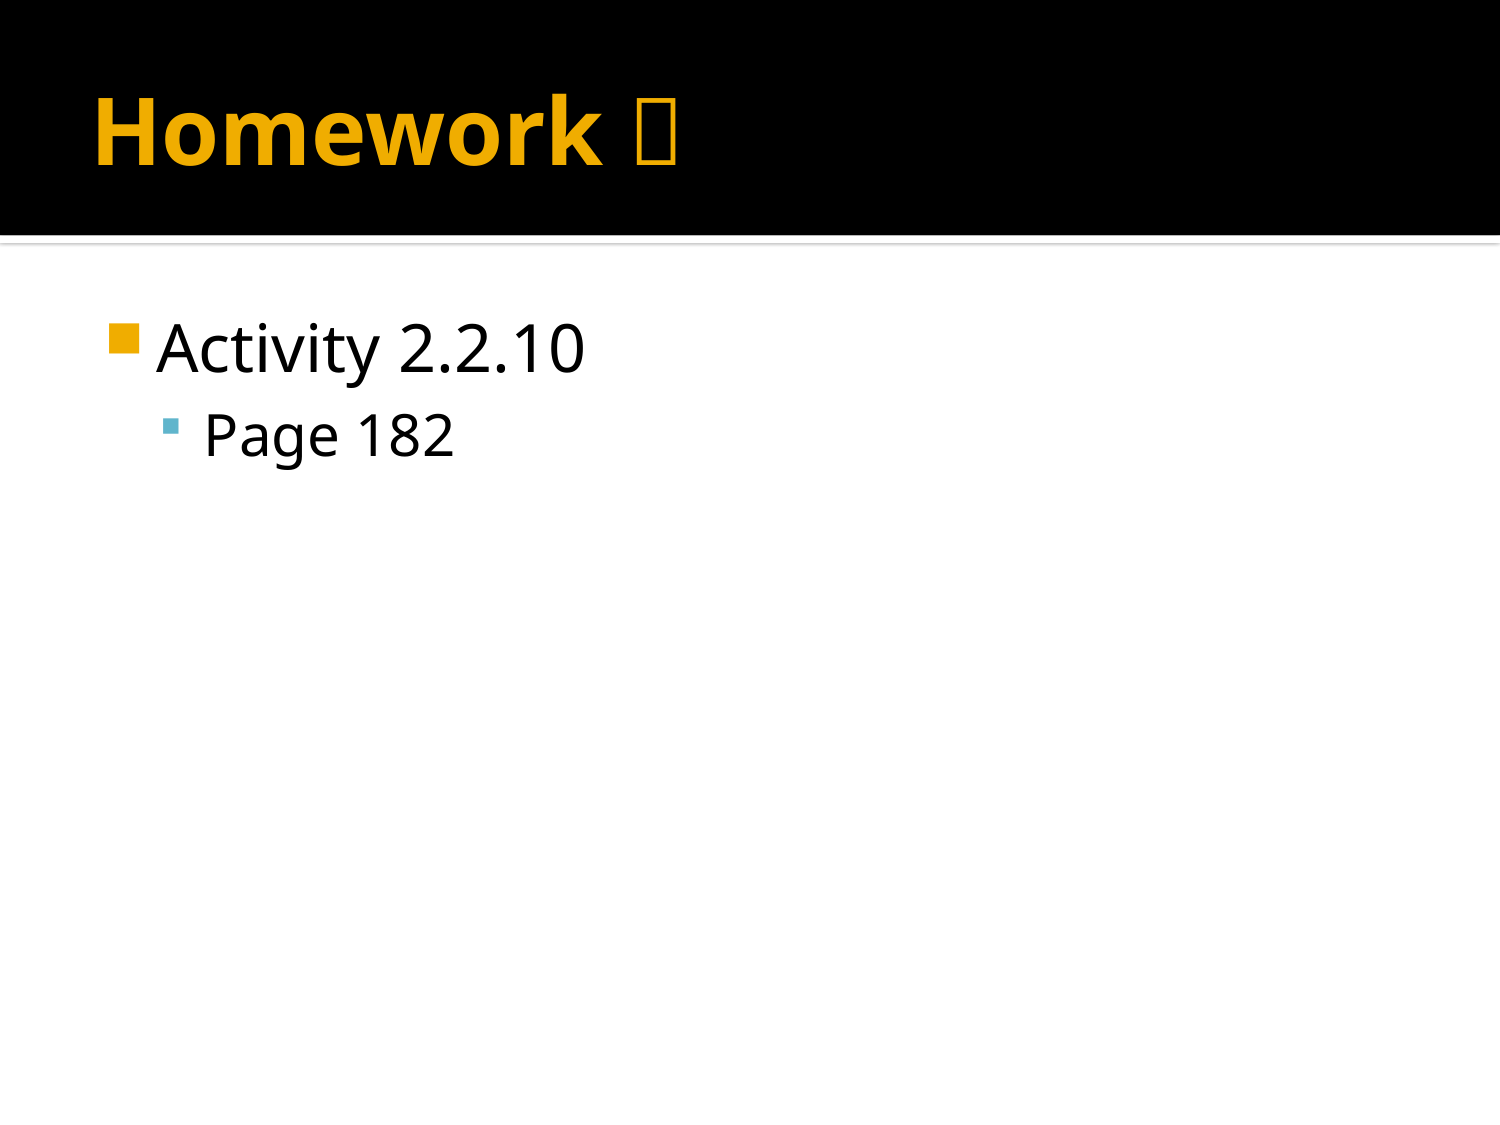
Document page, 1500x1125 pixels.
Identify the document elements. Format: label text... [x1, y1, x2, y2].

list Activity 2.2.10 Page 182 [75, 291, 1425, 1050]
title Homework  [75, 25, 1425, 231]
